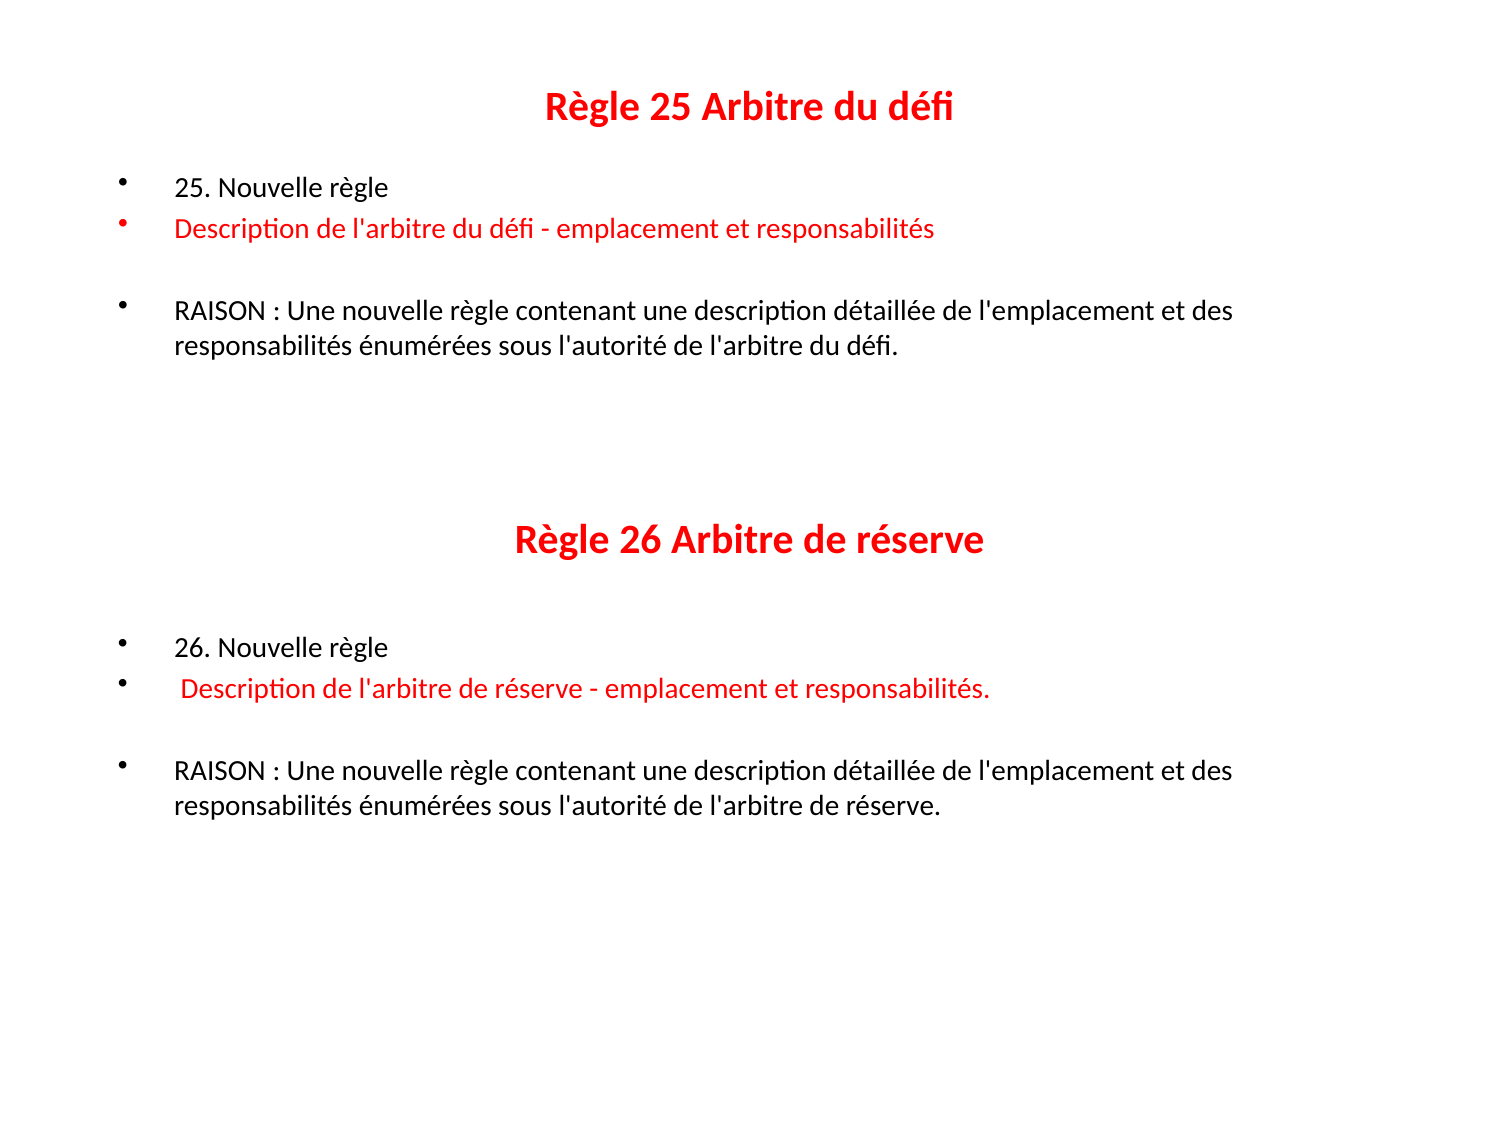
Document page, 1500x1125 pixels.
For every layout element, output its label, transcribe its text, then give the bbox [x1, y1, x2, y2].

text_box Règle 26 Arbitre de réserve [102, 455, 1397, 619]
title Règle 25 Arbitre du défi [103, 22, 1397, 160]
text_box 26. Nouvelle règle Description de l'arbitre de réserve - emplacement et responsabilités. RAISON : Une nouvelle règle contenant une description détaillée de l'emplacement et des responsabilités énumérées sous l'autorité de l'arbitre de réserve. [102, 621, 1397, 1125]
list 25. Nouvelle règle Description de l'arbitre du défi - emplacement et responsabilités RAISON : Une nouvelle règle contenant une description détaillée de l'emplacement et des responsabilités énumérées sous l'autorité de l'arbitre du défi. [103, 160, 1397, 455]
